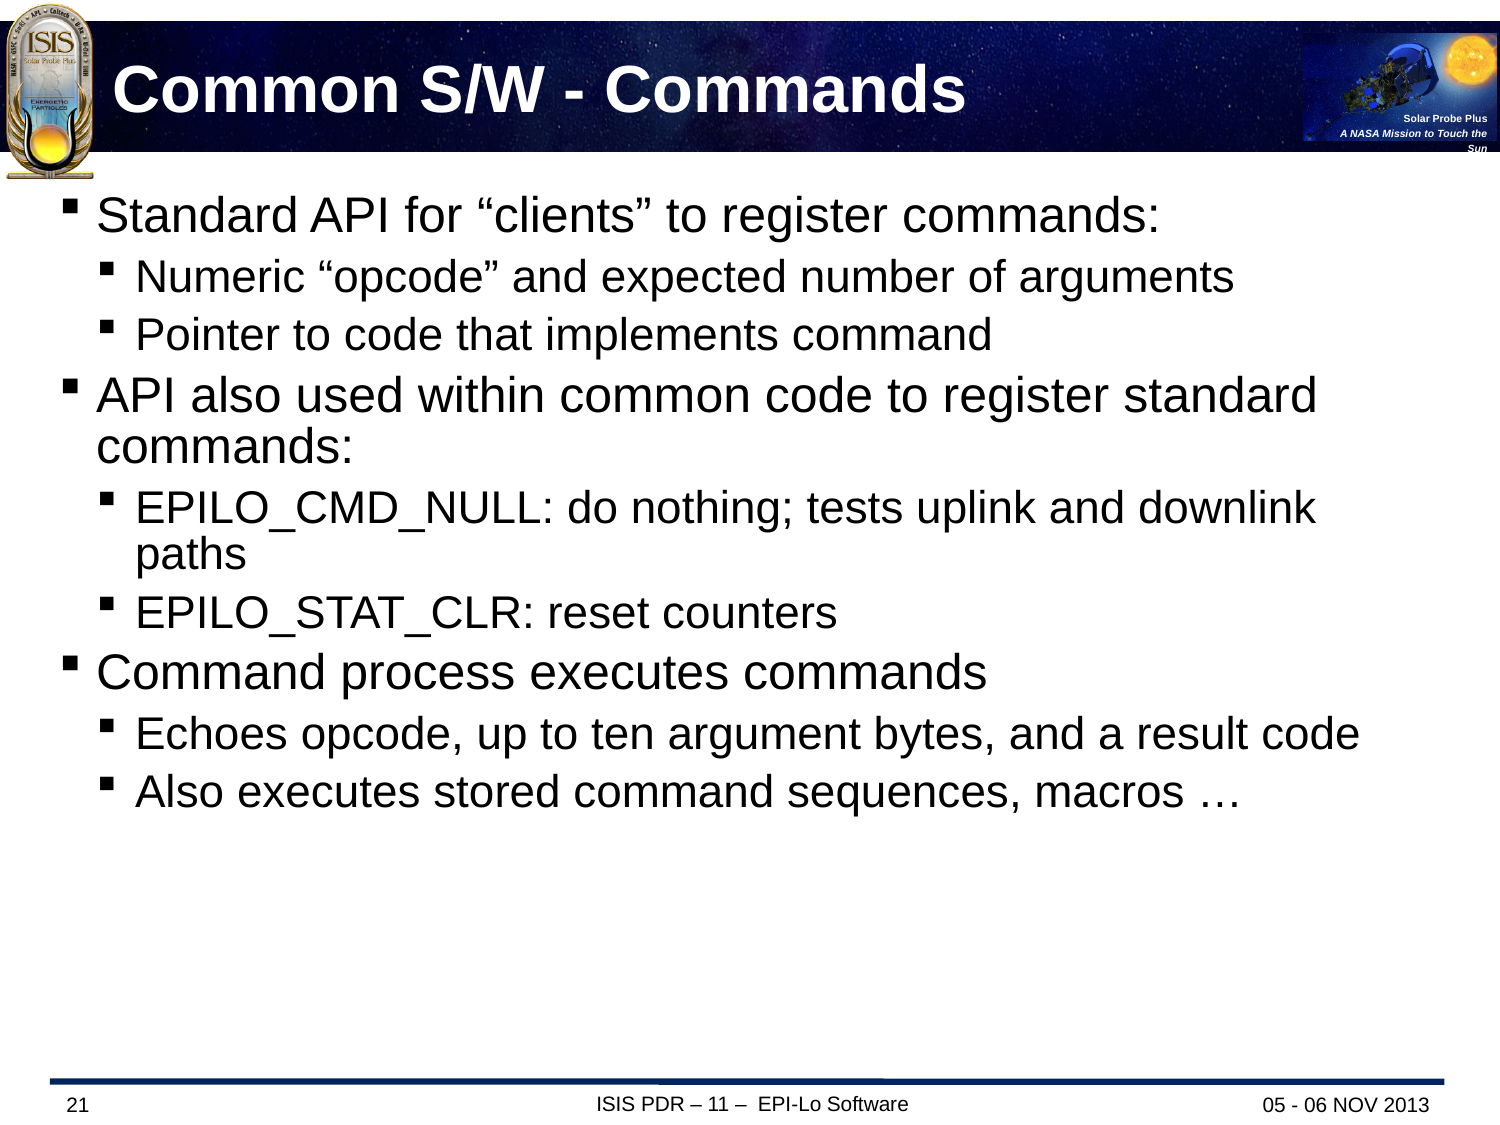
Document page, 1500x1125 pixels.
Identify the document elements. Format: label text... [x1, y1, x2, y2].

title Common S/W - Commands [111, 30, 1294, 142]
picture [0, 2, 1500, 181]
list Standard API for “clients” to register commands: Numeric “opcode” and expected number of arguments Pointer to code that implements command API also used within common code to register standard commands: EPILO_CMD_NULL: do nothing; tests uplink and downlink paths EPILO_STAT_CLR: reset counters Command process executes commands Echoes opcode, up to ten argument bytes, and a result code Also executes stored command sequences, macros … [58, 191, 1442, 1046]
